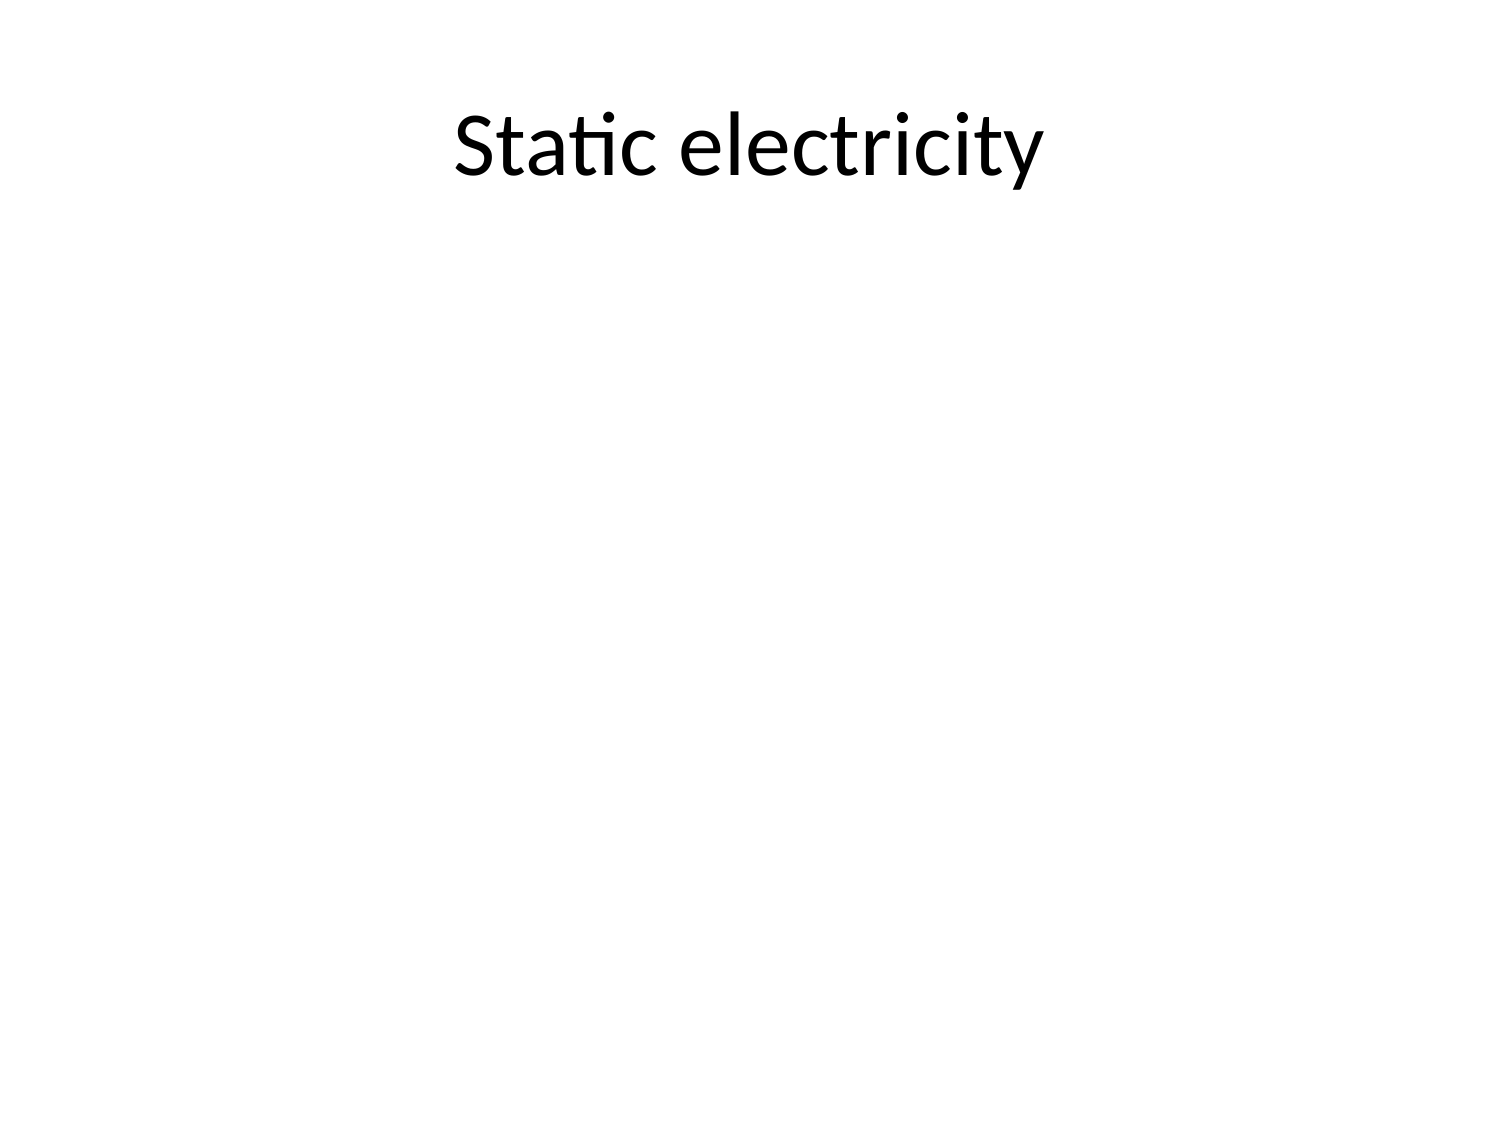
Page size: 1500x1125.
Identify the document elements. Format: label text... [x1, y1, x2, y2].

title Static electricity [75, 45, 1425, 233]
